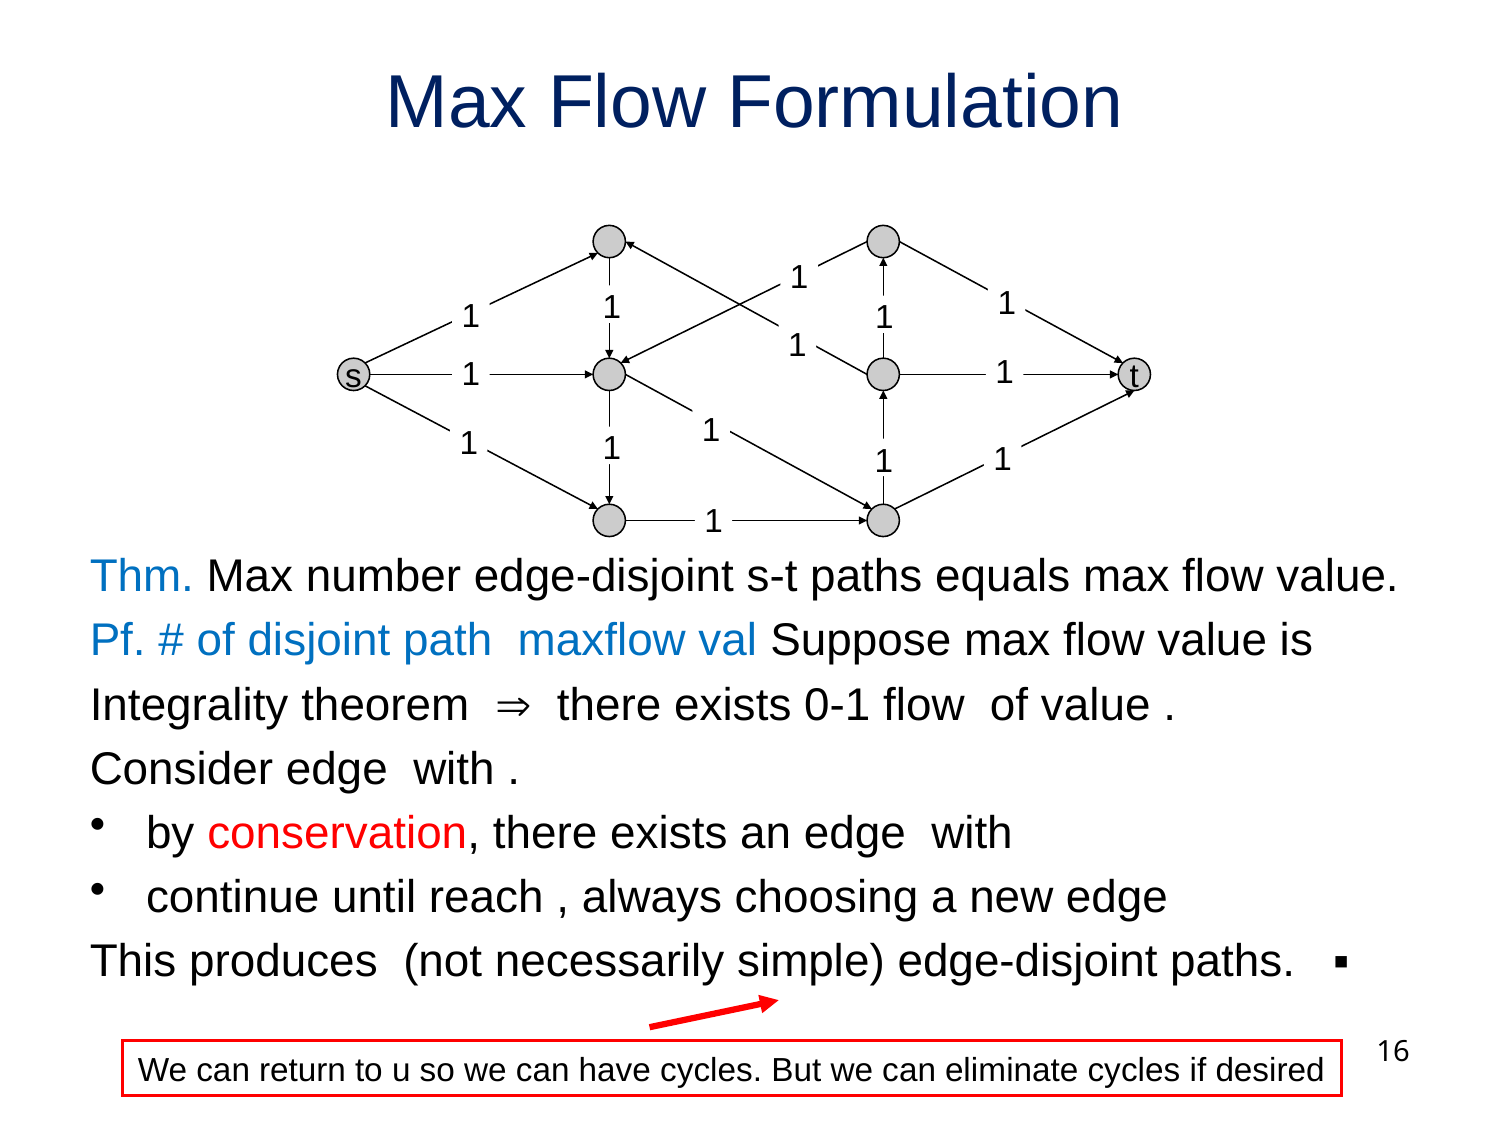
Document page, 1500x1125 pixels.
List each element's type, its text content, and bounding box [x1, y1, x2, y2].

text_box We can return to u so we can have cycles. But we can eliminate cycles if desired [122, 1040, 1342, 1096]
slide_number 16 [1074, 1024, 1425, 1103]
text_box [337, 225, 1151, 537]
title Max Flow Formulation [42, 45, 1468, 233]
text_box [649, 999, 779, 1028]
